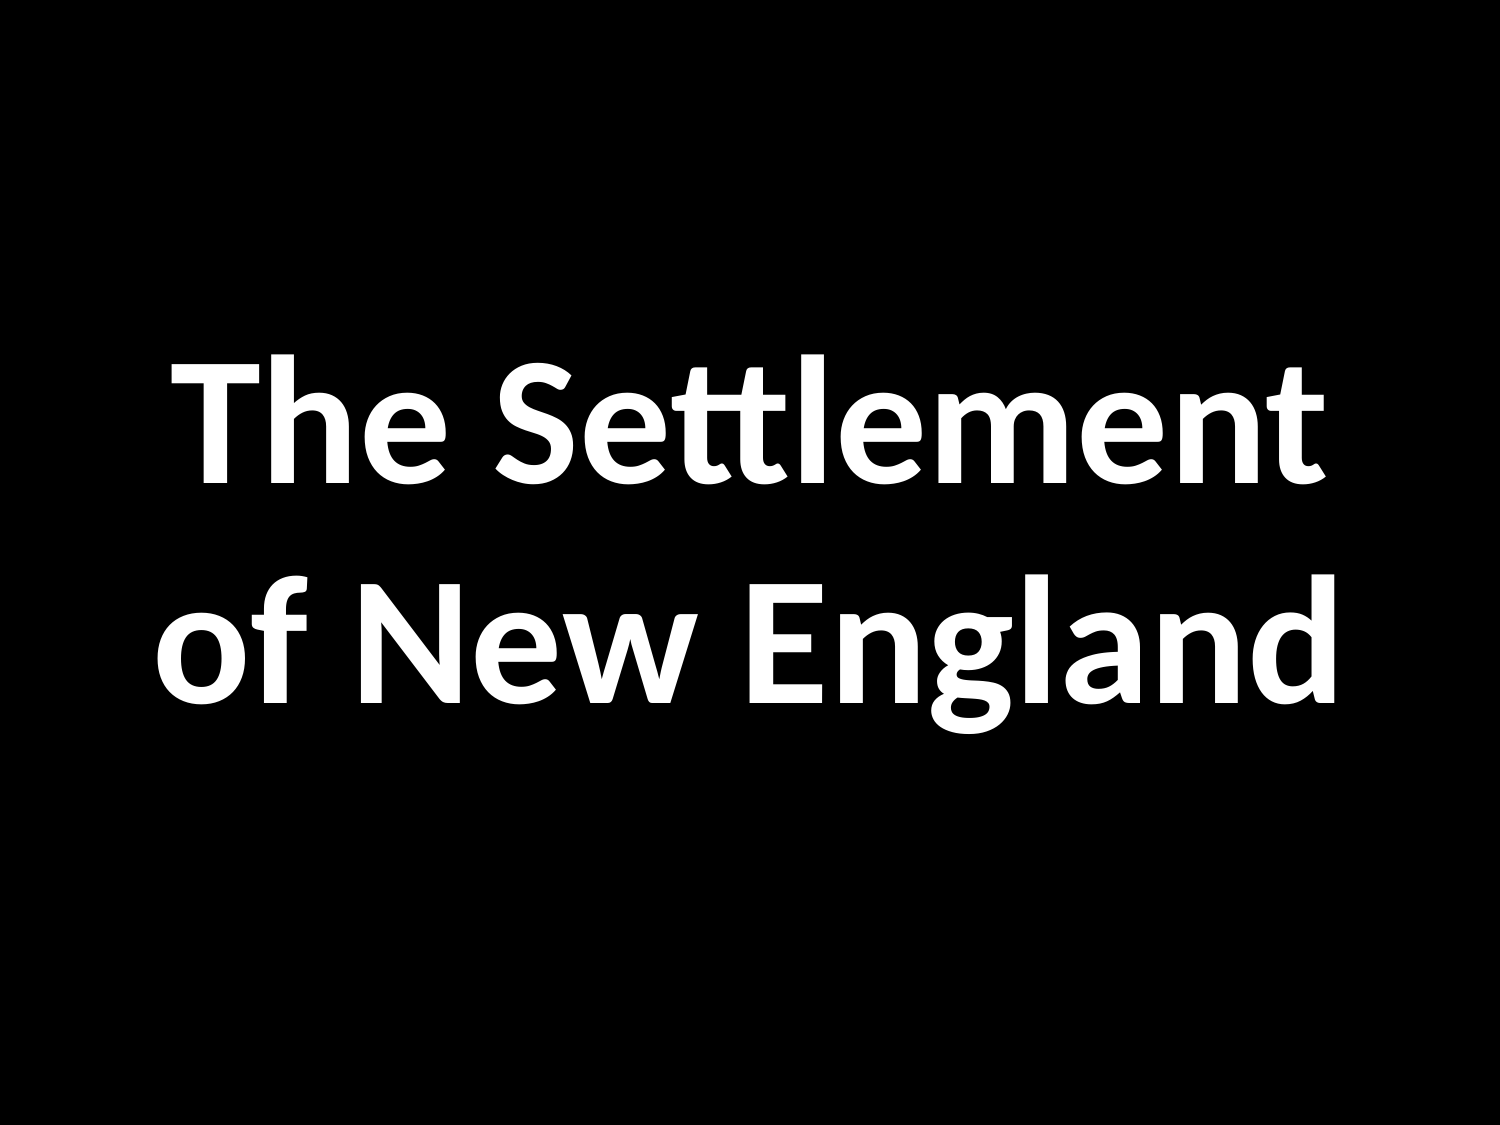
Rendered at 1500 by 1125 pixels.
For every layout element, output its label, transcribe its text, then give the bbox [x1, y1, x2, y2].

title The Settlement of New England [112, 399, 1388, 642]
